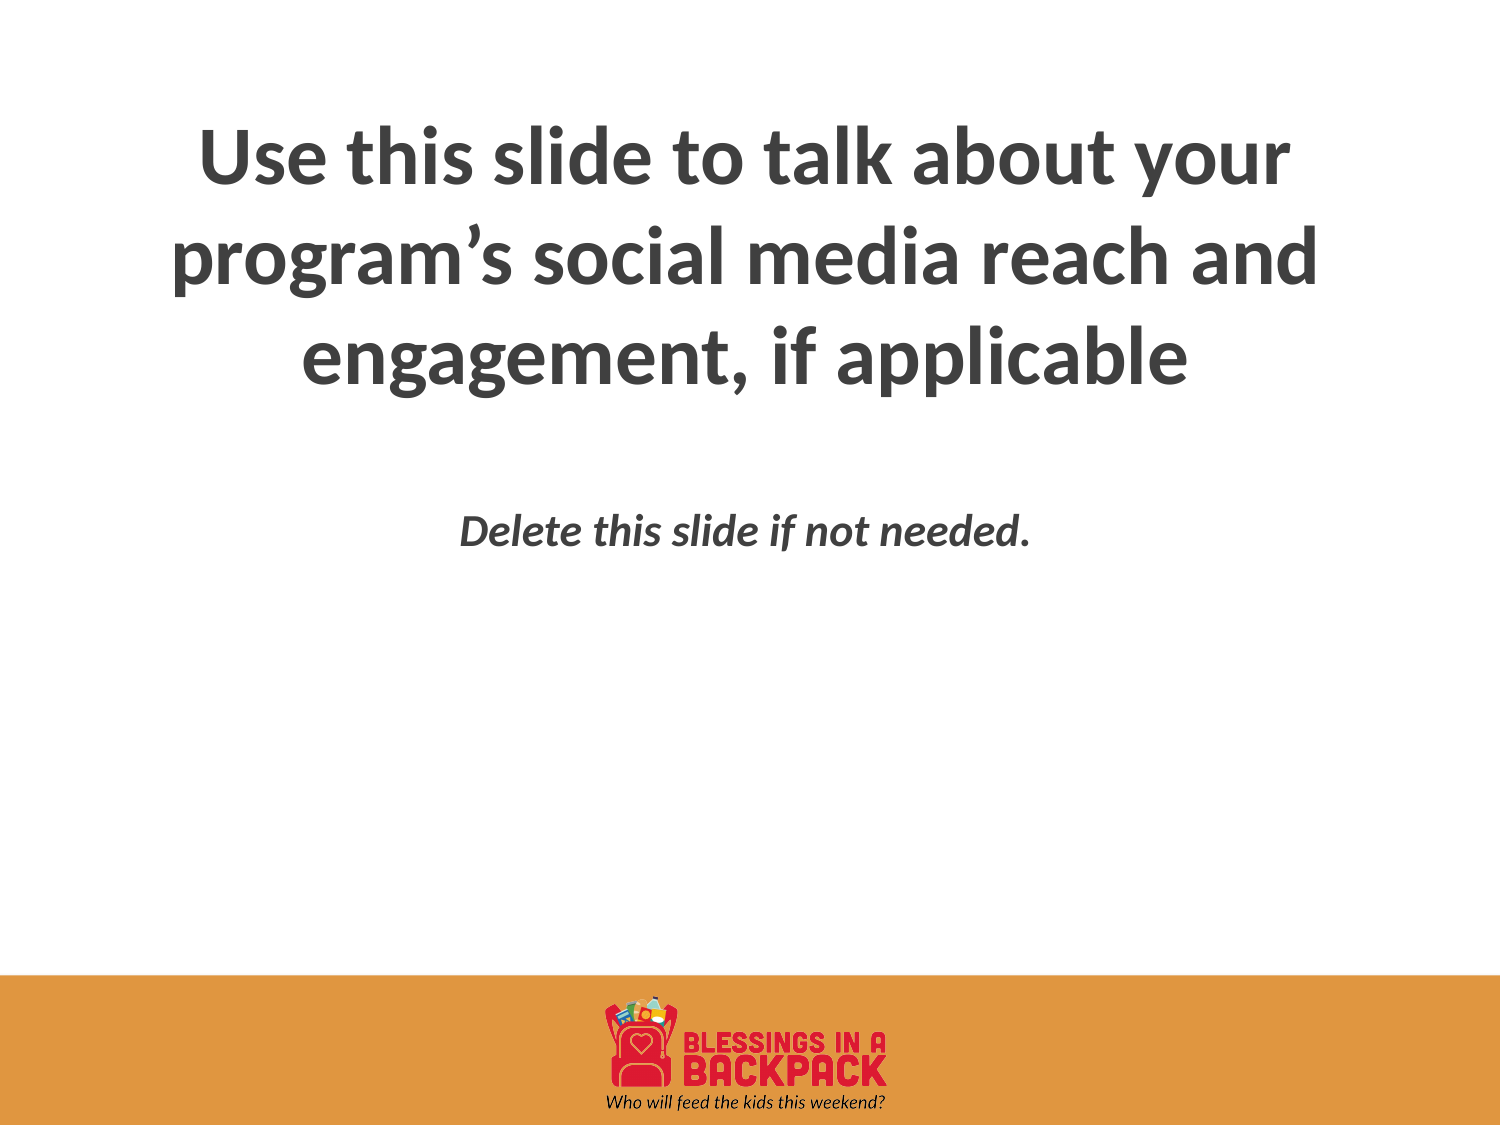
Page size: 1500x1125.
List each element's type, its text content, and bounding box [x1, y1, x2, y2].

picture [604, 995, 887, 1111]
text_box Use this slide to talk about your program’s social media reach and engagement, if applicable Delete this slide if not needed. [105, 93, 1387, 564]
text_box [0, 975, 1500, 1125]
